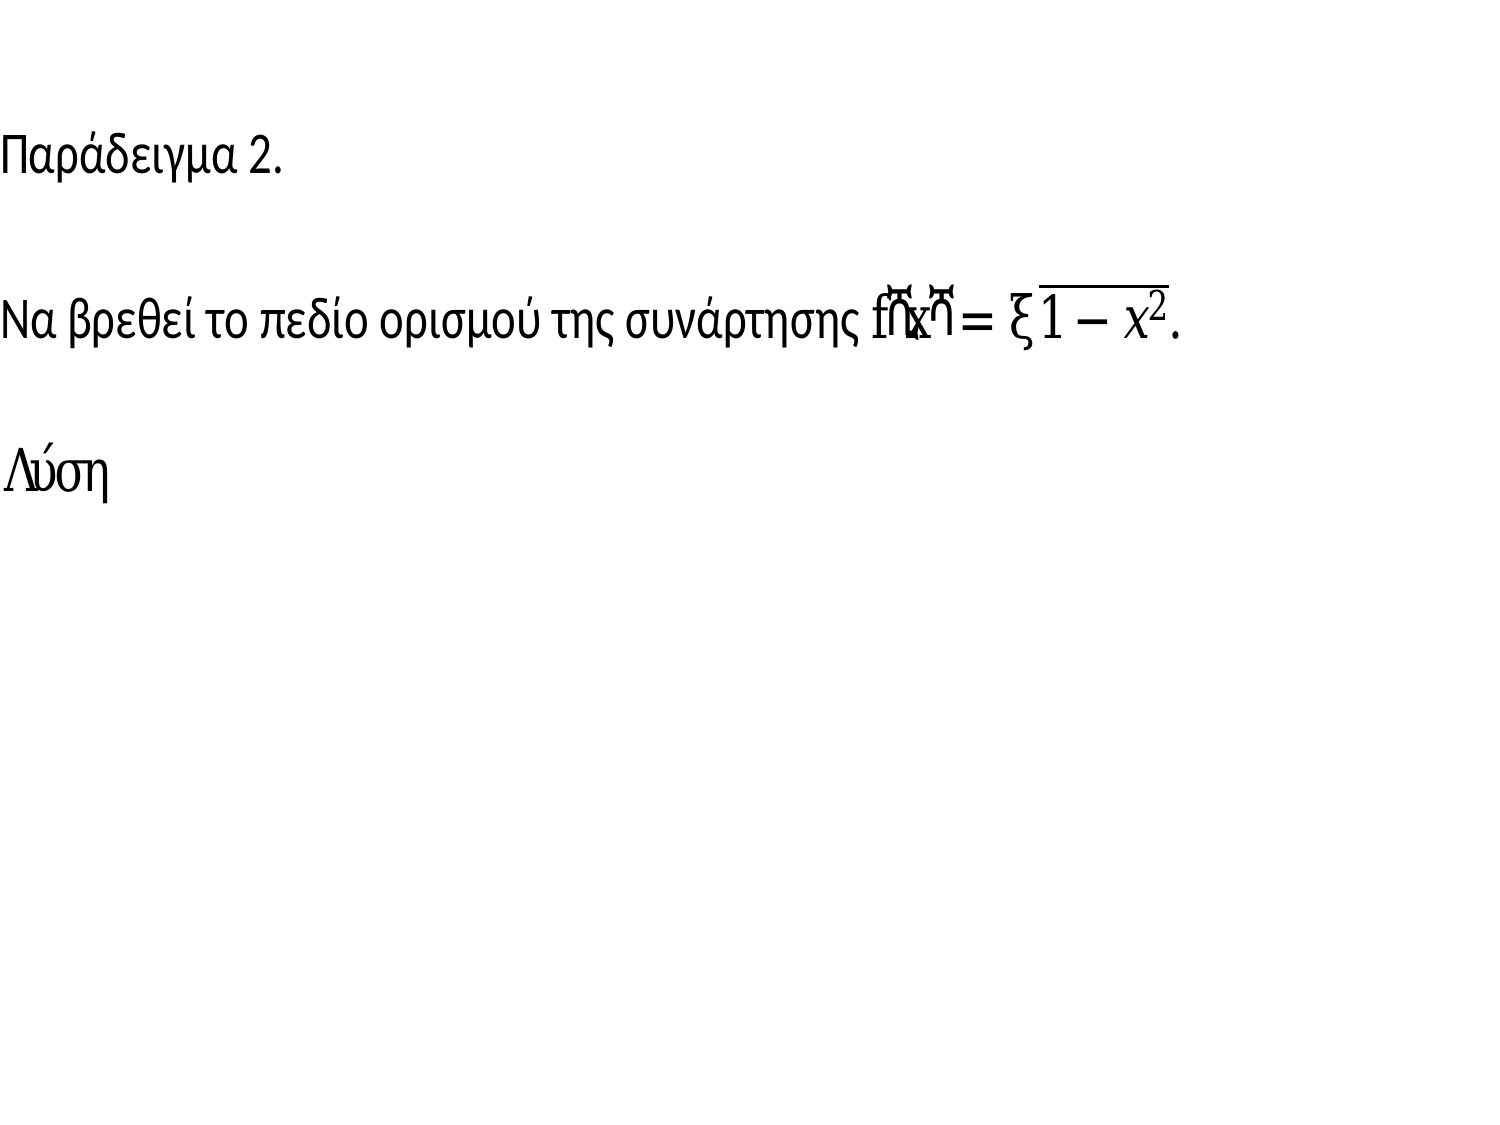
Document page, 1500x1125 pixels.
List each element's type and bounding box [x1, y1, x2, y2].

picture [0, 116, 1500, 587]
